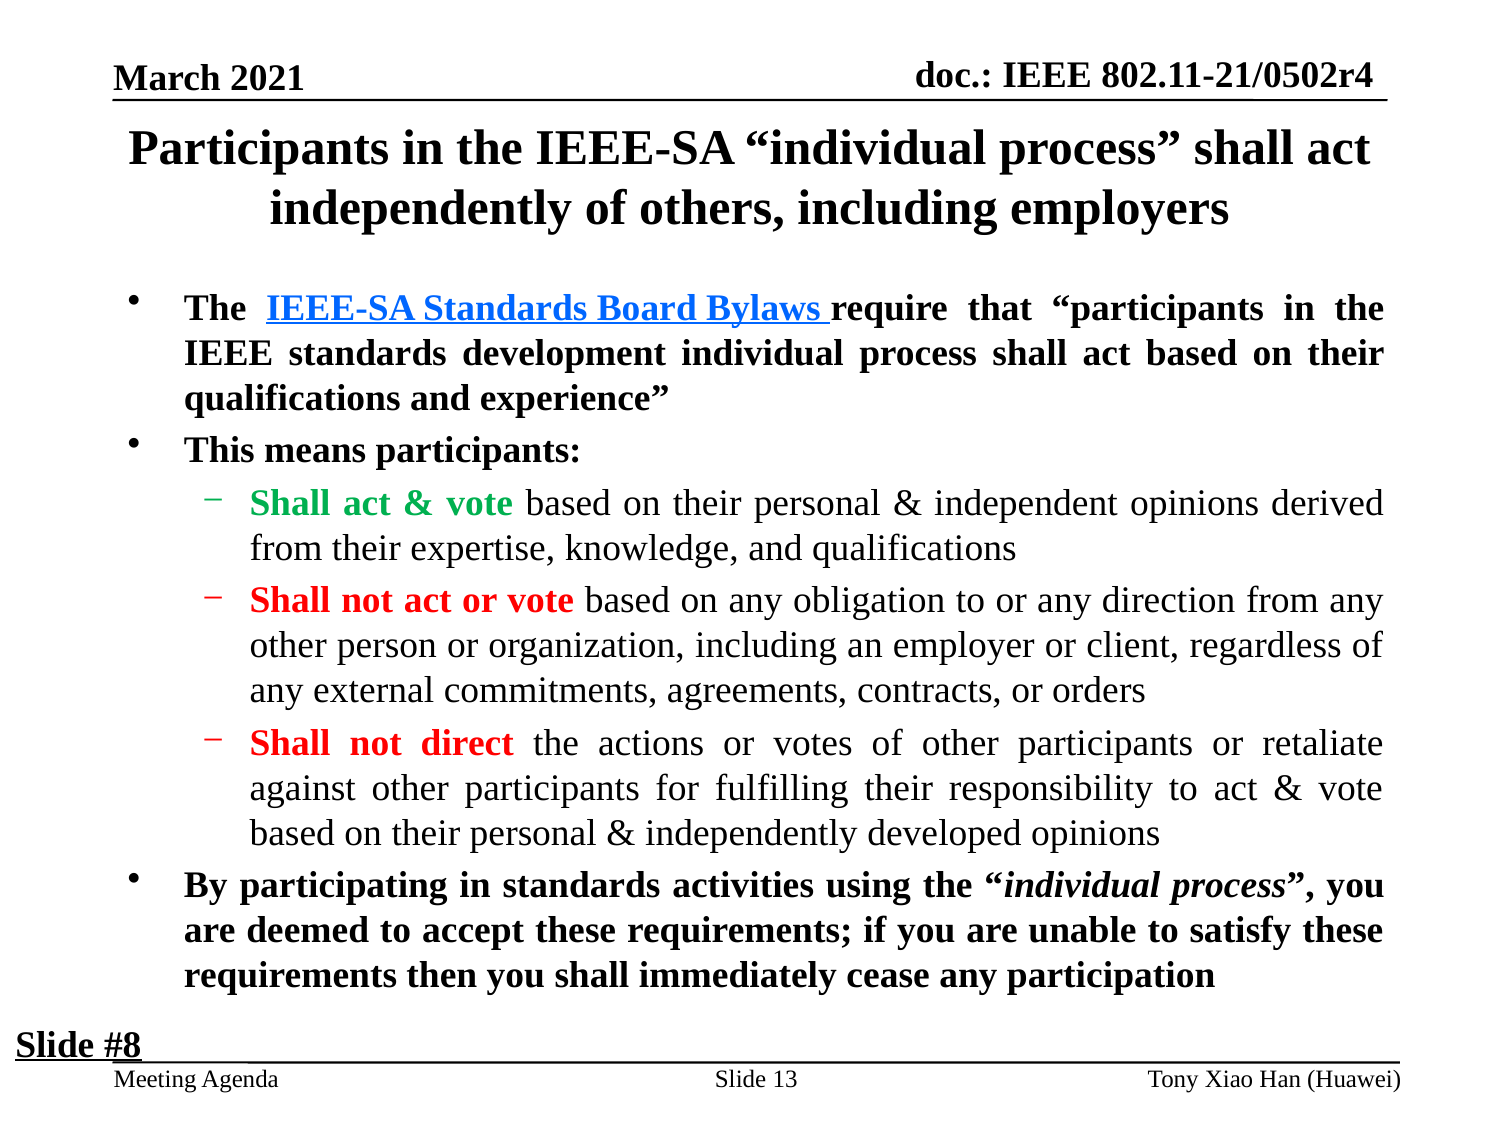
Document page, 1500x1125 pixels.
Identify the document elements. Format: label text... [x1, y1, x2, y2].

text_box Participants in the IEEE-SA “individual process” shall act independently of others, including employers [112, 87, 1388, 263]
text_box Slide #8 [0, 1012, 157, 1073]
footer Tony Xiao Han (Huawei) [987, 1061, 1402, 1093]
list The IEEE-SA Standards Board Bylaws require that “participants in the IEEE standards development individual process shall act based on their qualifications and experience” This means participants: Shall act & vote based on their personal & independent opinions derived from their expertise, knowledge, and qualifications Shall not act or vote based on any obligation to or any direction from any other person or organization, including an employer or client, regardless of any external commitments, agreements, contracts, or orders Shall not direct the actions or votes of other participants or retaliate against other participants for fulfilling their responsibility to act & vote based on their personal & independently developed opinions By participating in standards activities using the “individual process”, you are deemed to accept these requirements; if you are unable to satisfy these requirements then you shall immediately cease any participation [112, 275, 1400, 1038]
slide_number Slide 13 [712, 1061, 800, 1093]
